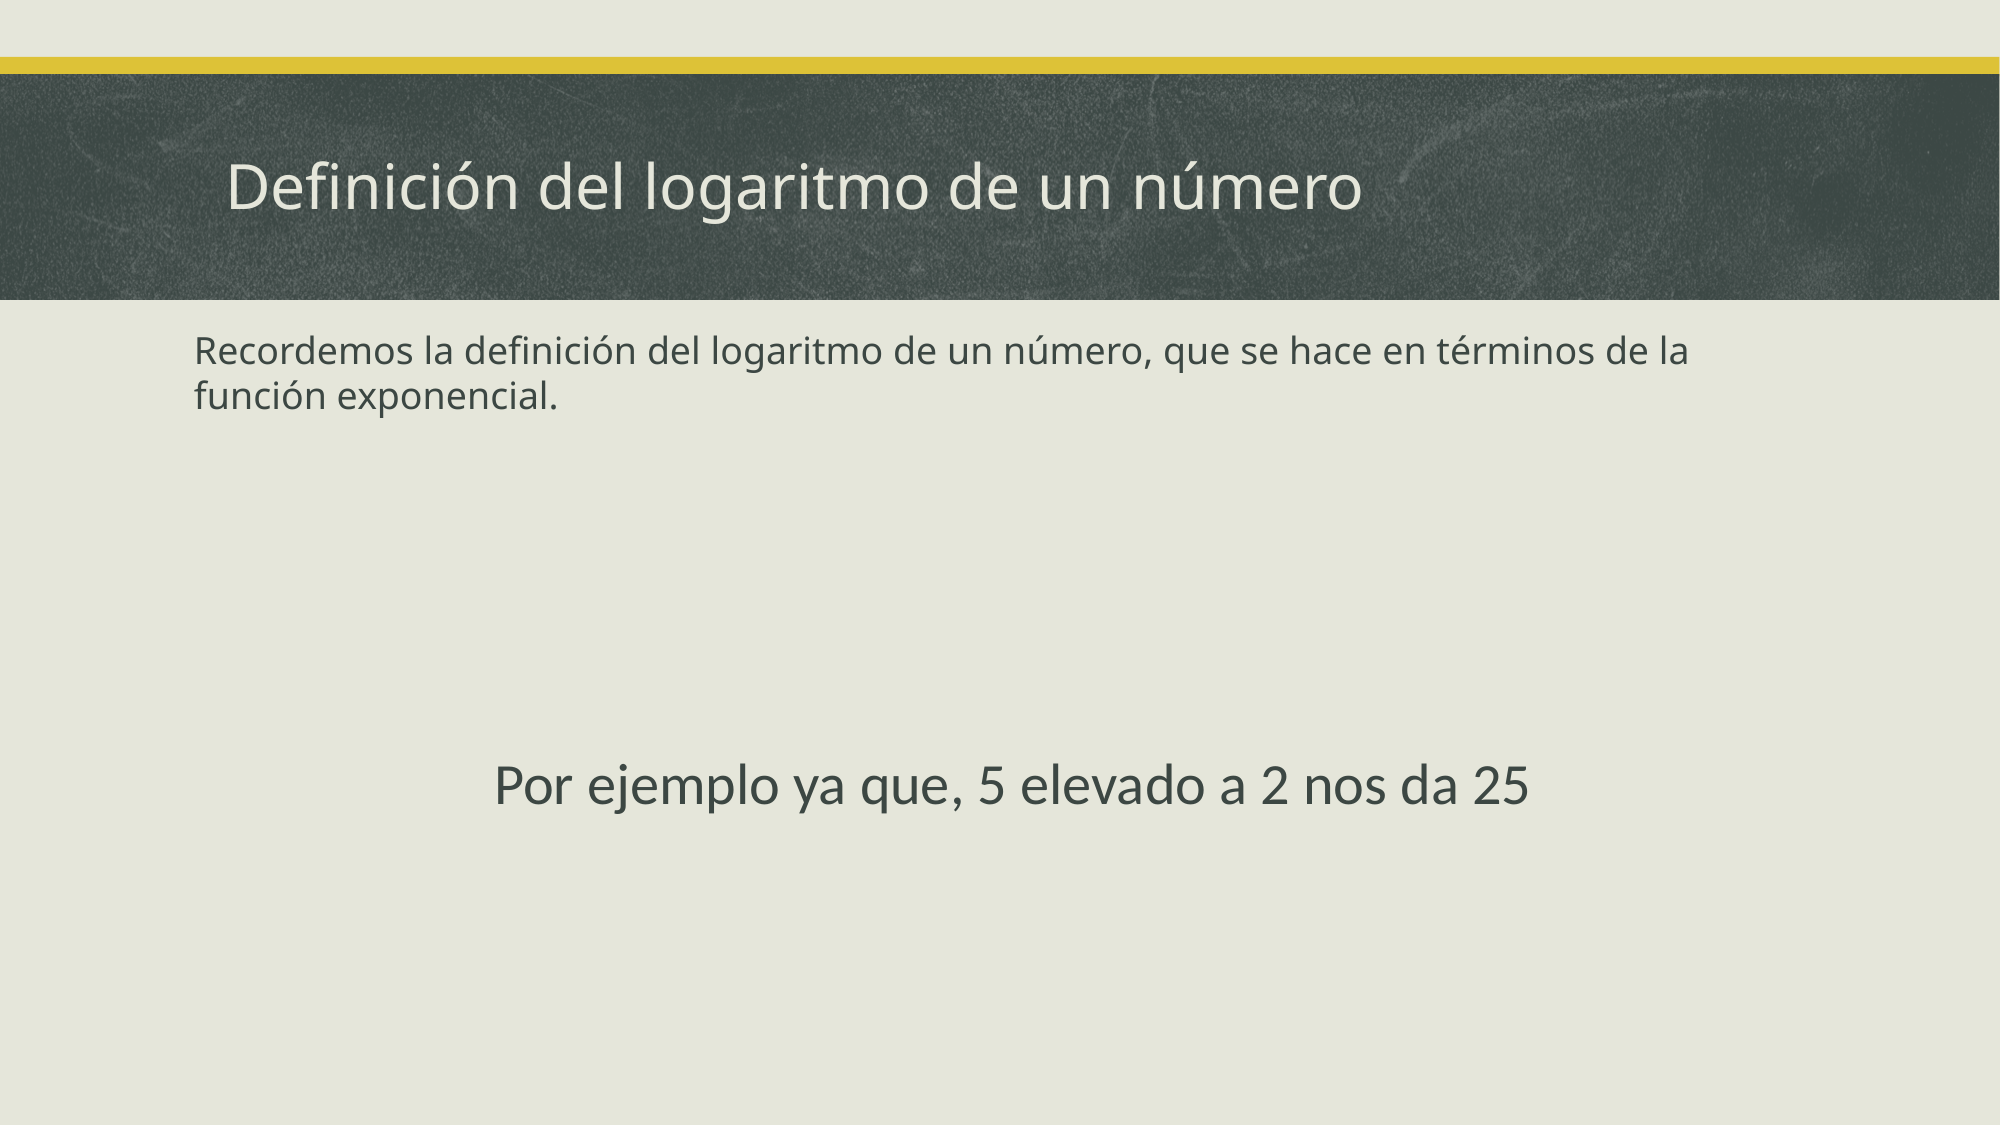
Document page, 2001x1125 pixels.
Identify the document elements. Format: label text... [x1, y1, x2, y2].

title Definición del logaritmo de un número [210, 76, 1790, 300]
picture [0, 74, 2000, 300]
text_box Recordemos la definición del logaritmo de un número, que se hace en términos de la función exponencial. [179, 319, 1738, 424]
